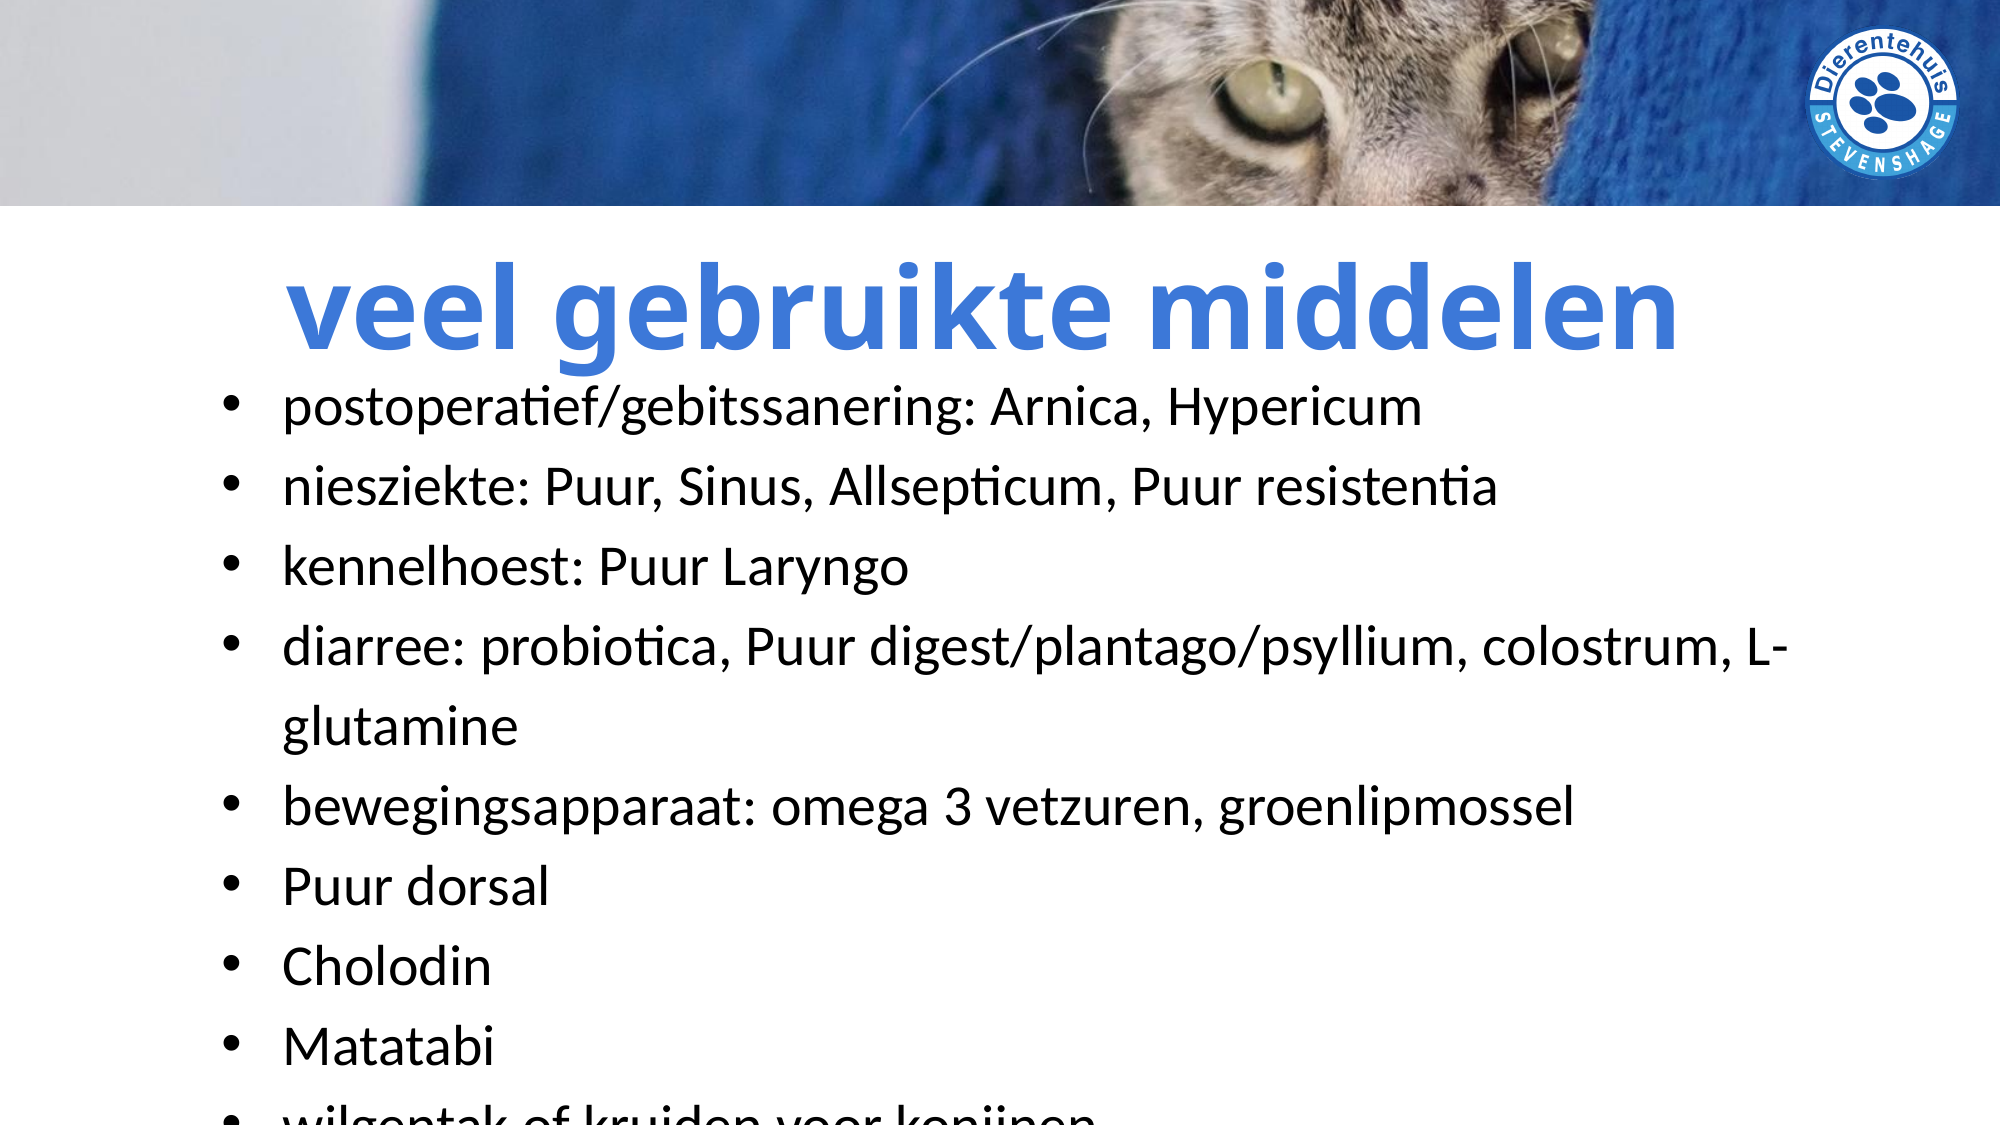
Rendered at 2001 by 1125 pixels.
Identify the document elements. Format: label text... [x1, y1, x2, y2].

list postoperatief/gebitssanering: Arnica, Hypericum niesziekte: Puur, Sinus, Allsepticum, Puur resistentia kennelhoest: Puur Laryngo diarree: probiotica, Puur digest/plantago/psyllium, colostrum, L-glutamine bewegingsapparaat: omega 3 vetzuren, groenlipmossel Puur dorsal Cholodin Matatabi wilgentak of kruiden voor konijnen [137, 349, 1863, 1125]
title veel gebruikte middelen [137, 217, 1863, 349]
picture [0, 0, 2000, 206]
